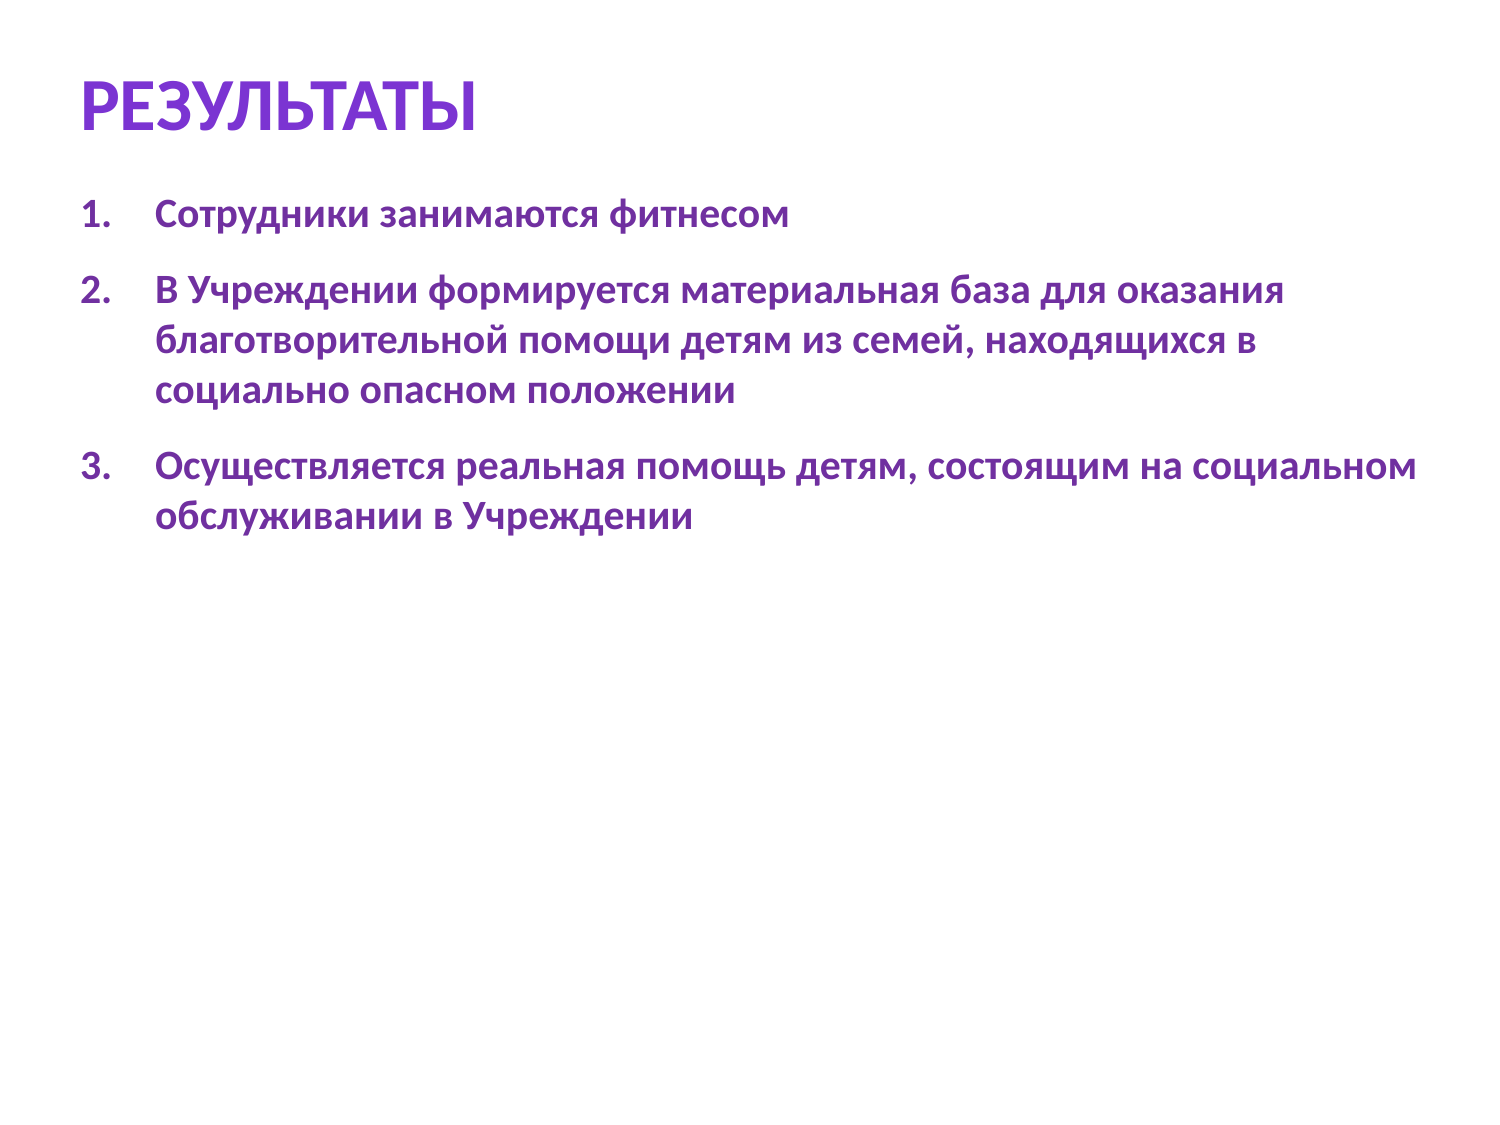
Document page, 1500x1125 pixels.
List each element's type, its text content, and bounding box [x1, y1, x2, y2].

text_box результаты Сотрудники занимаются фитнесом В Учреждении формируется материальная база для оказания благотворительной помощи детям из семей, находящихся в социально опасном положении Осуществляется реальная помощь детям, состоящим на социальном обслуживании в Учреждении [64, 48, 1447, 546]
